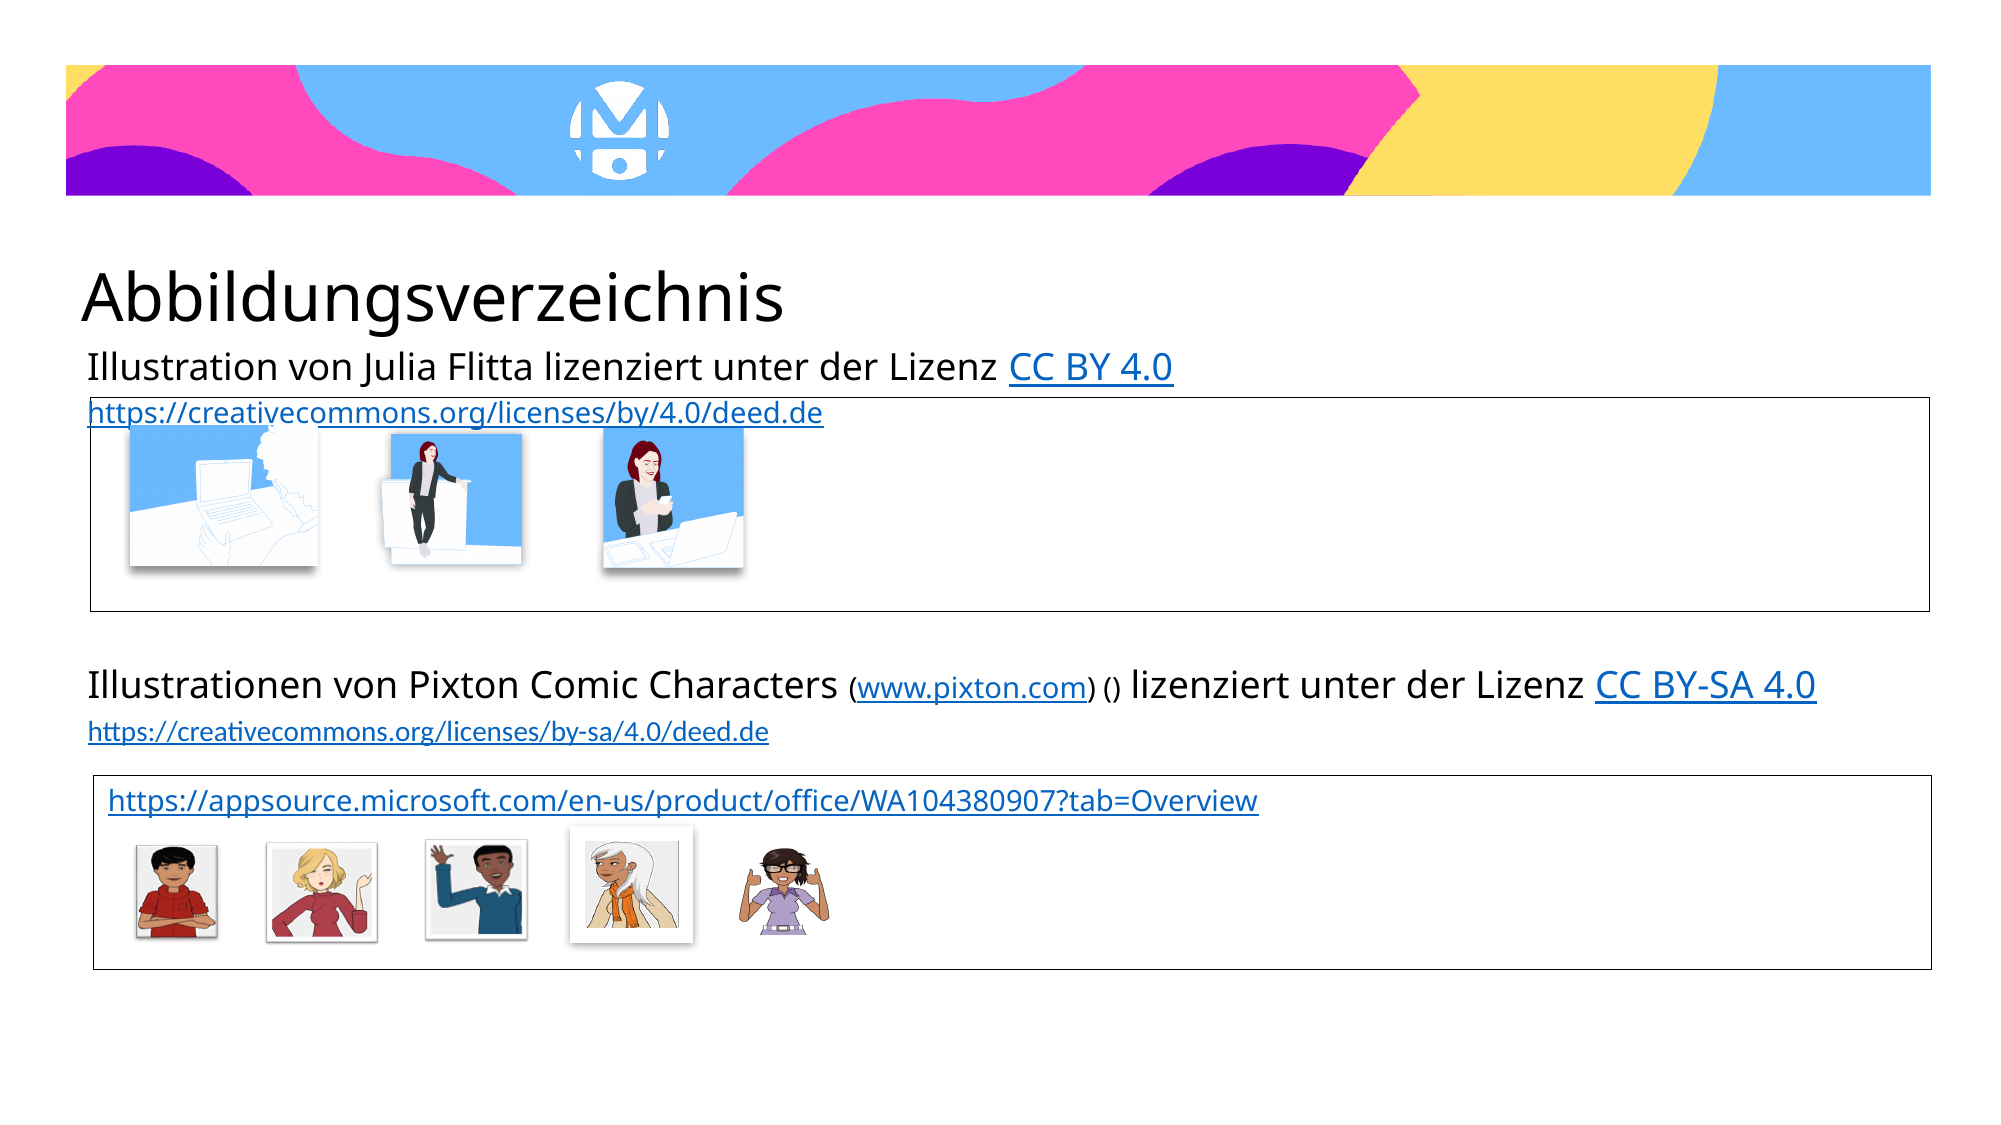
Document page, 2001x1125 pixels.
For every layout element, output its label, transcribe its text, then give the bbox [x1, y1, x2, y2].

text_box Illustration von Julia Flitta lizenziert unter der Lizenz CC BY 4.0 https://creativecommons.org/licenses/by/4.0/deed.de [72, 336, 1931, 442]
picture [130, 425, 318, 566]
picture [603, 428, 744, 568]
text_box [90, 442, 1930, 612]
picture [381, 434, 522, 565]
picture [421, 836, 532, 946]
text_box https://appsource.microsoft.com/en-us/product/office/WA104380907?tab=Overview [93, 775, 1932, 970]
picture [261, 839, 382, 948]
picture [736, 847, 831, 935]
text_box Abbildungsverzeichnis [66, 247, 1615, 343]
text_box Illustrationen von Pixton Comic Characters (www.pixton.com) () lizenziert unter der Lizenz CC BY-SA 4.0 https://creativecommons.org/licenses/by-sa/4.0/deed.de [72, 653, 1931, 755]
picture [66, 65, 1931, 196]
picture [128, 840, 224, 946]
picture [584, 840, 679, 929]
